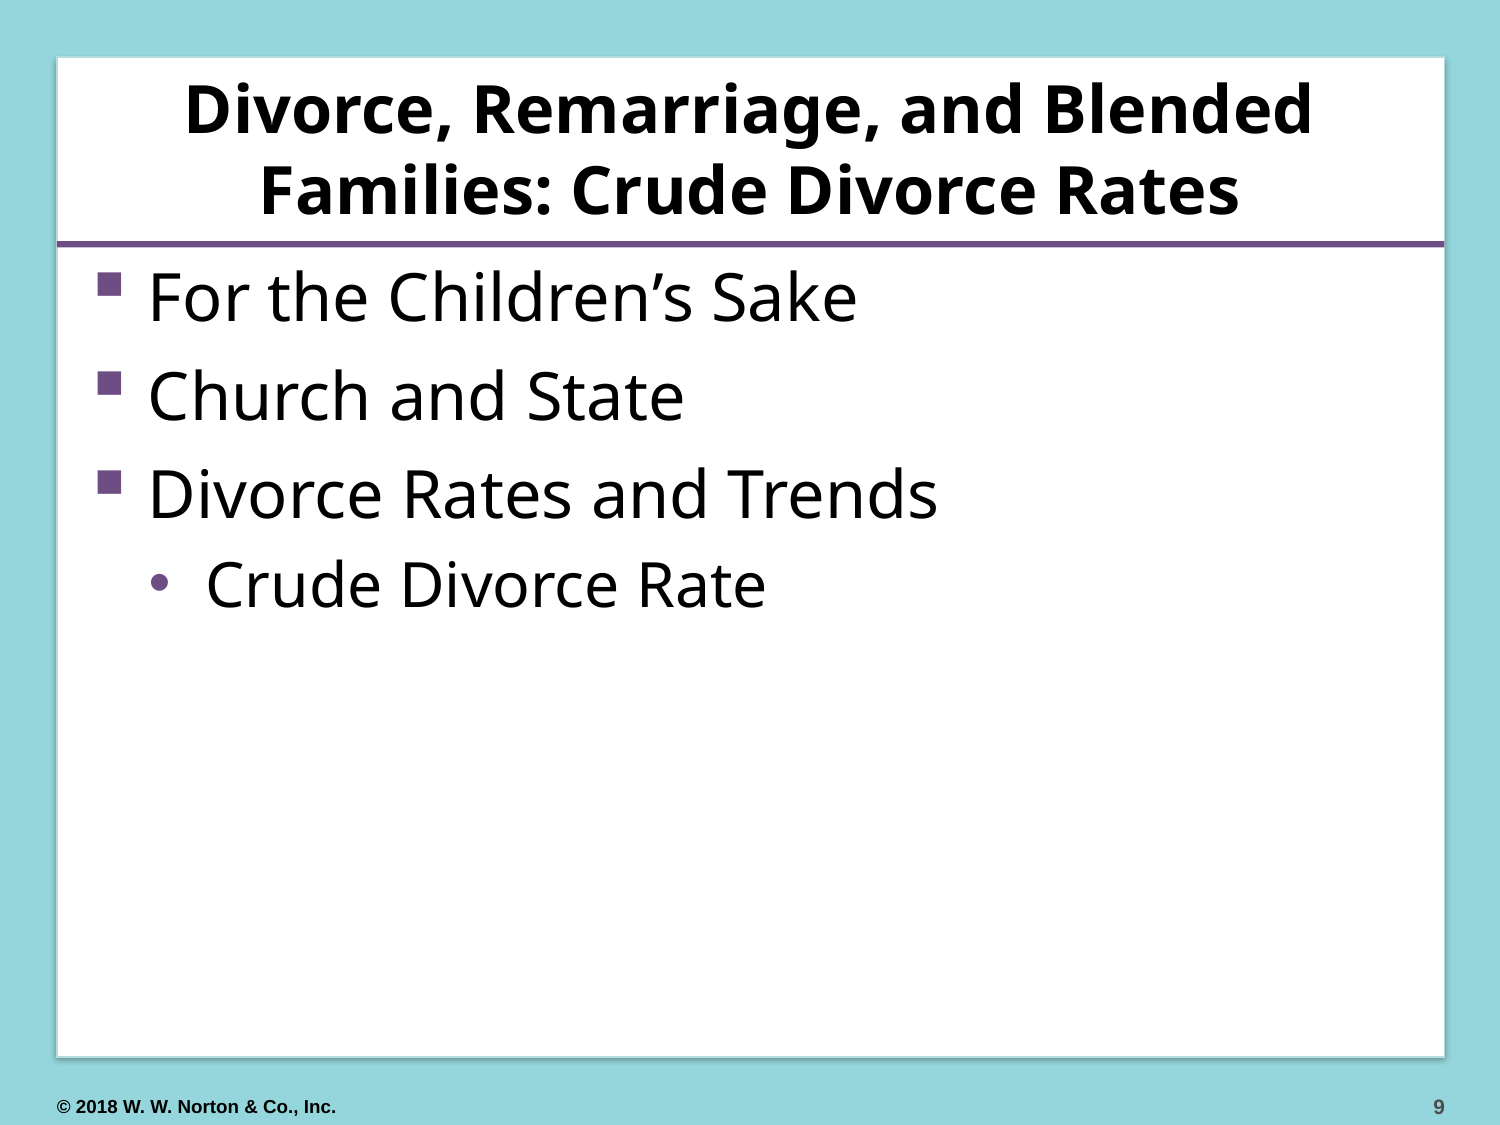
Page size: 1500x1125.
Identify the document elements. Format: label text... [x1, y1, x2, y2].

title Divorce, Remarriage, and Blended Families: Crude Divorce Rates [57, 57, 1443, 238]
list For the Children’s Sake Church and State Divorce Rates and Trends Crude Divorce Rate [76, 247, 1413, 1025]
